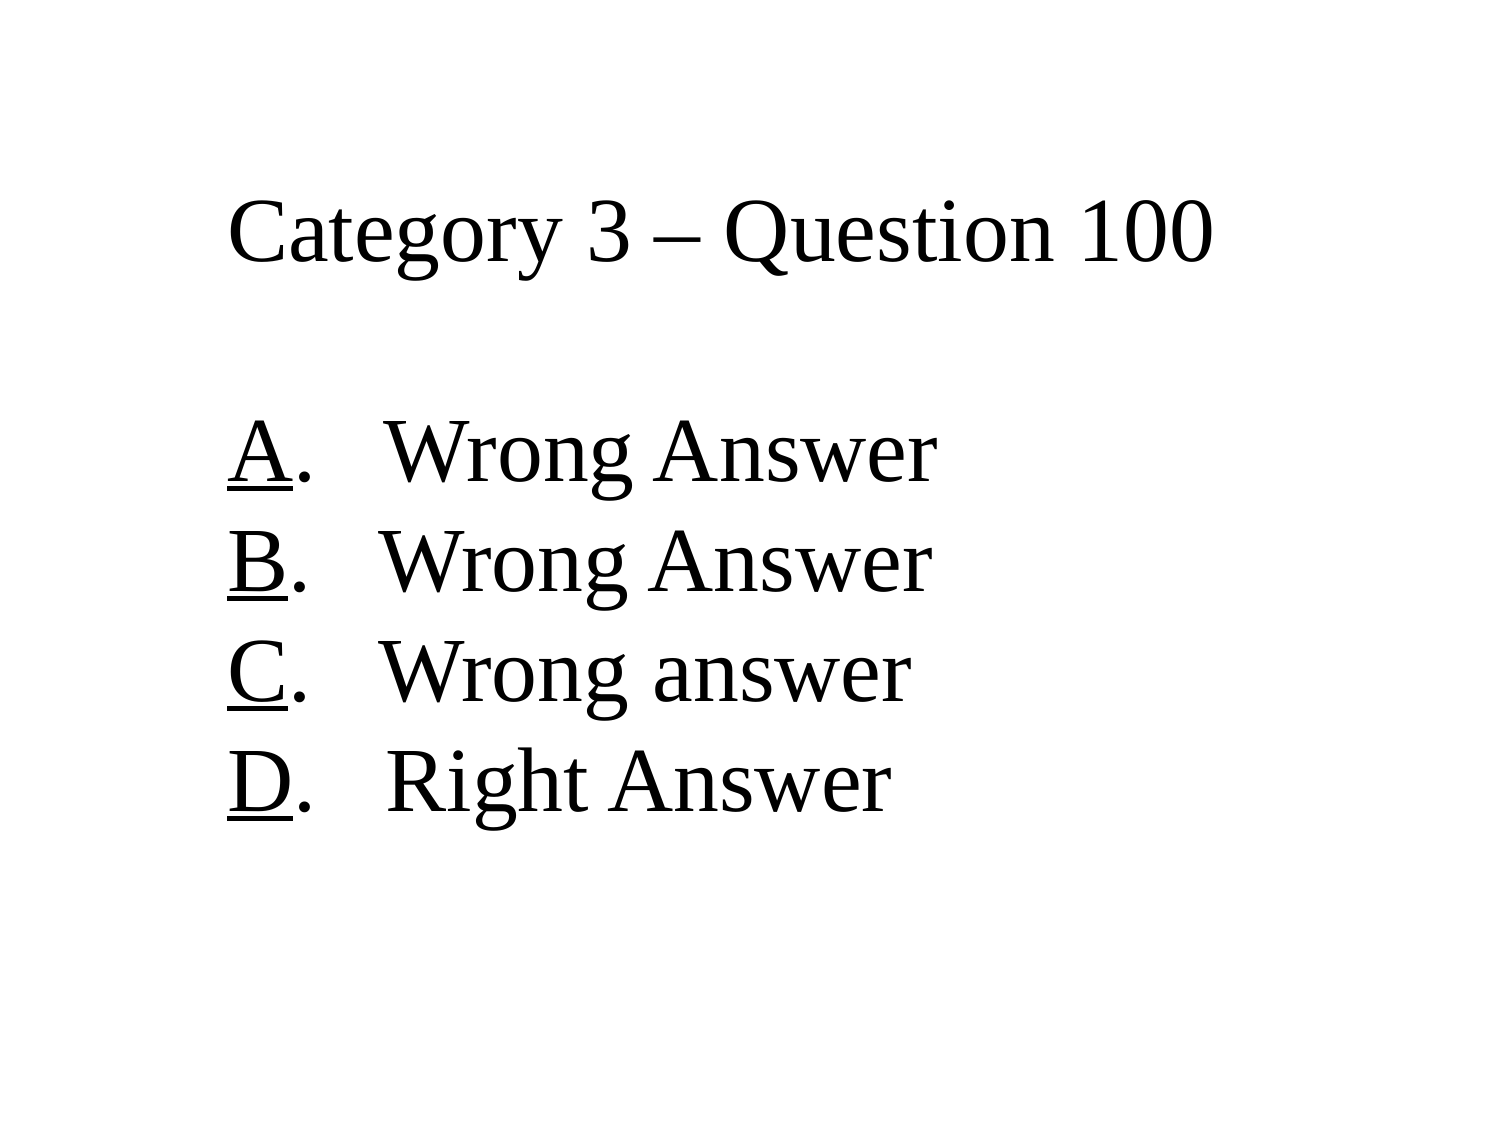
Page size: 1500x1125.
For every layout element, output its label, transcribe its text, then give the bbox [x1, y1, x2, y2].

text_box Category 3 – Question 100 A. Wrong Answer B. Wrong Answer C. Wrong answer D. Right Answer [212, 162, 1350, 947]
